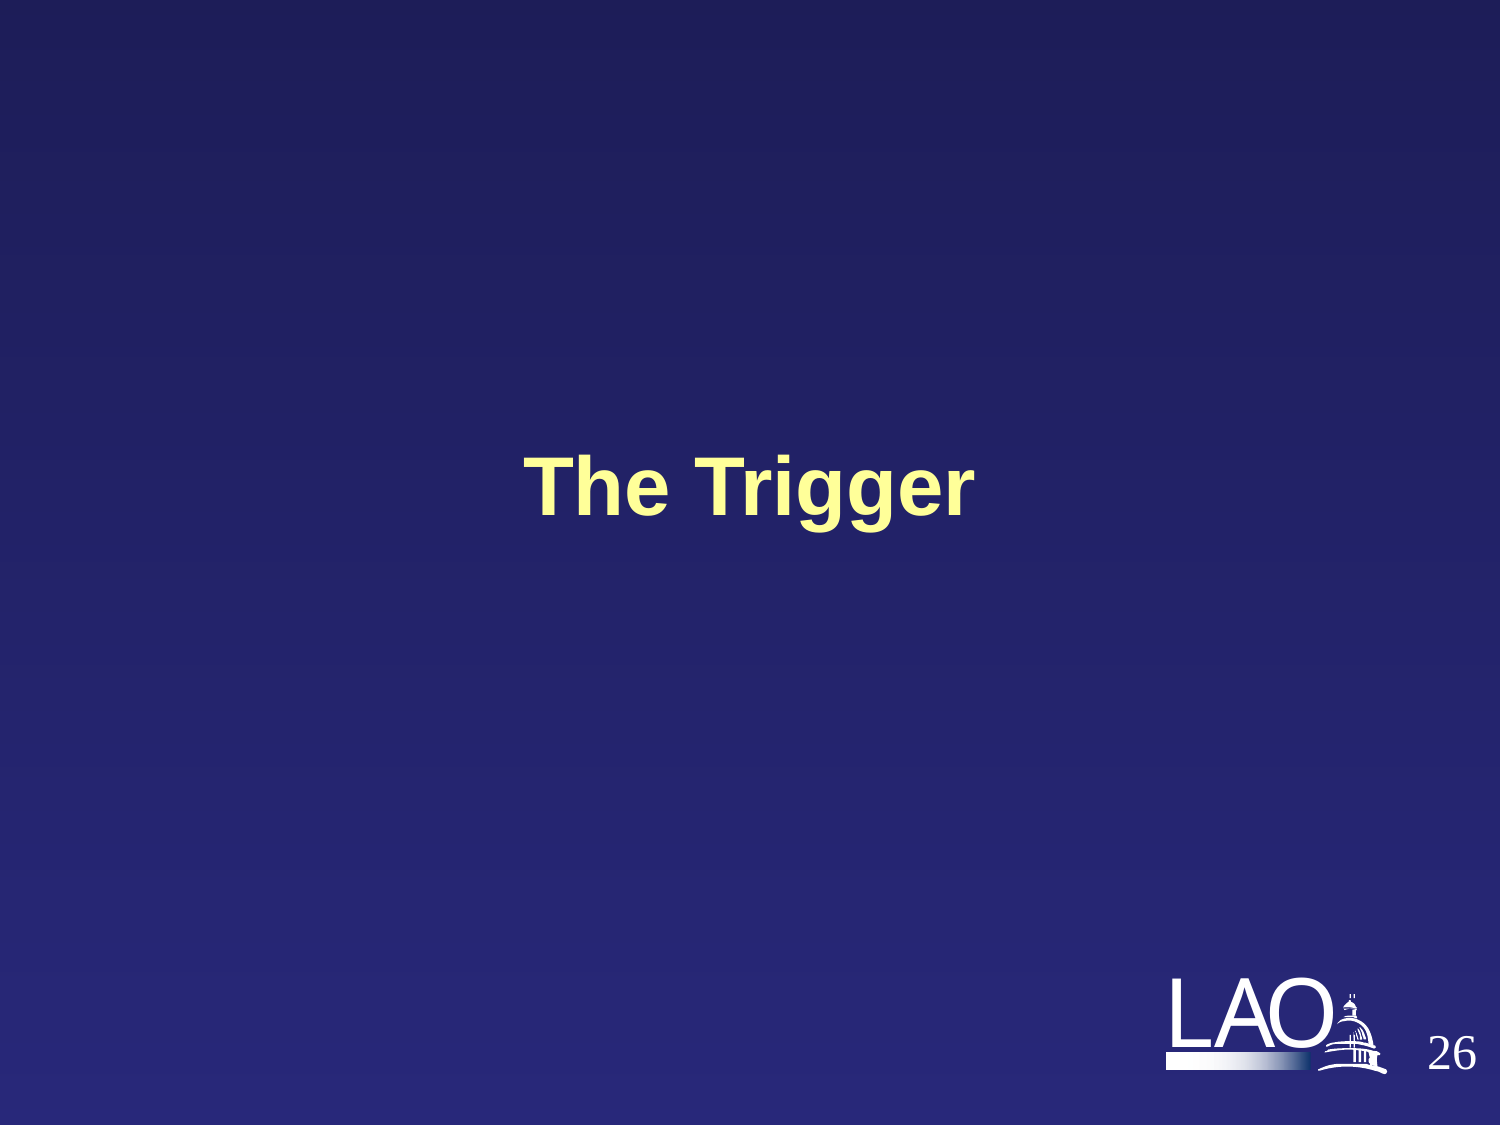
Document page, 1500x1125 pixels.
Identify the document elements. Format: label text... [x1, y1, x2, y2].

text_box The Trigger [112, 425, 1388, 600]
text_box 25 [1412, 1012, 1500, 1088]
